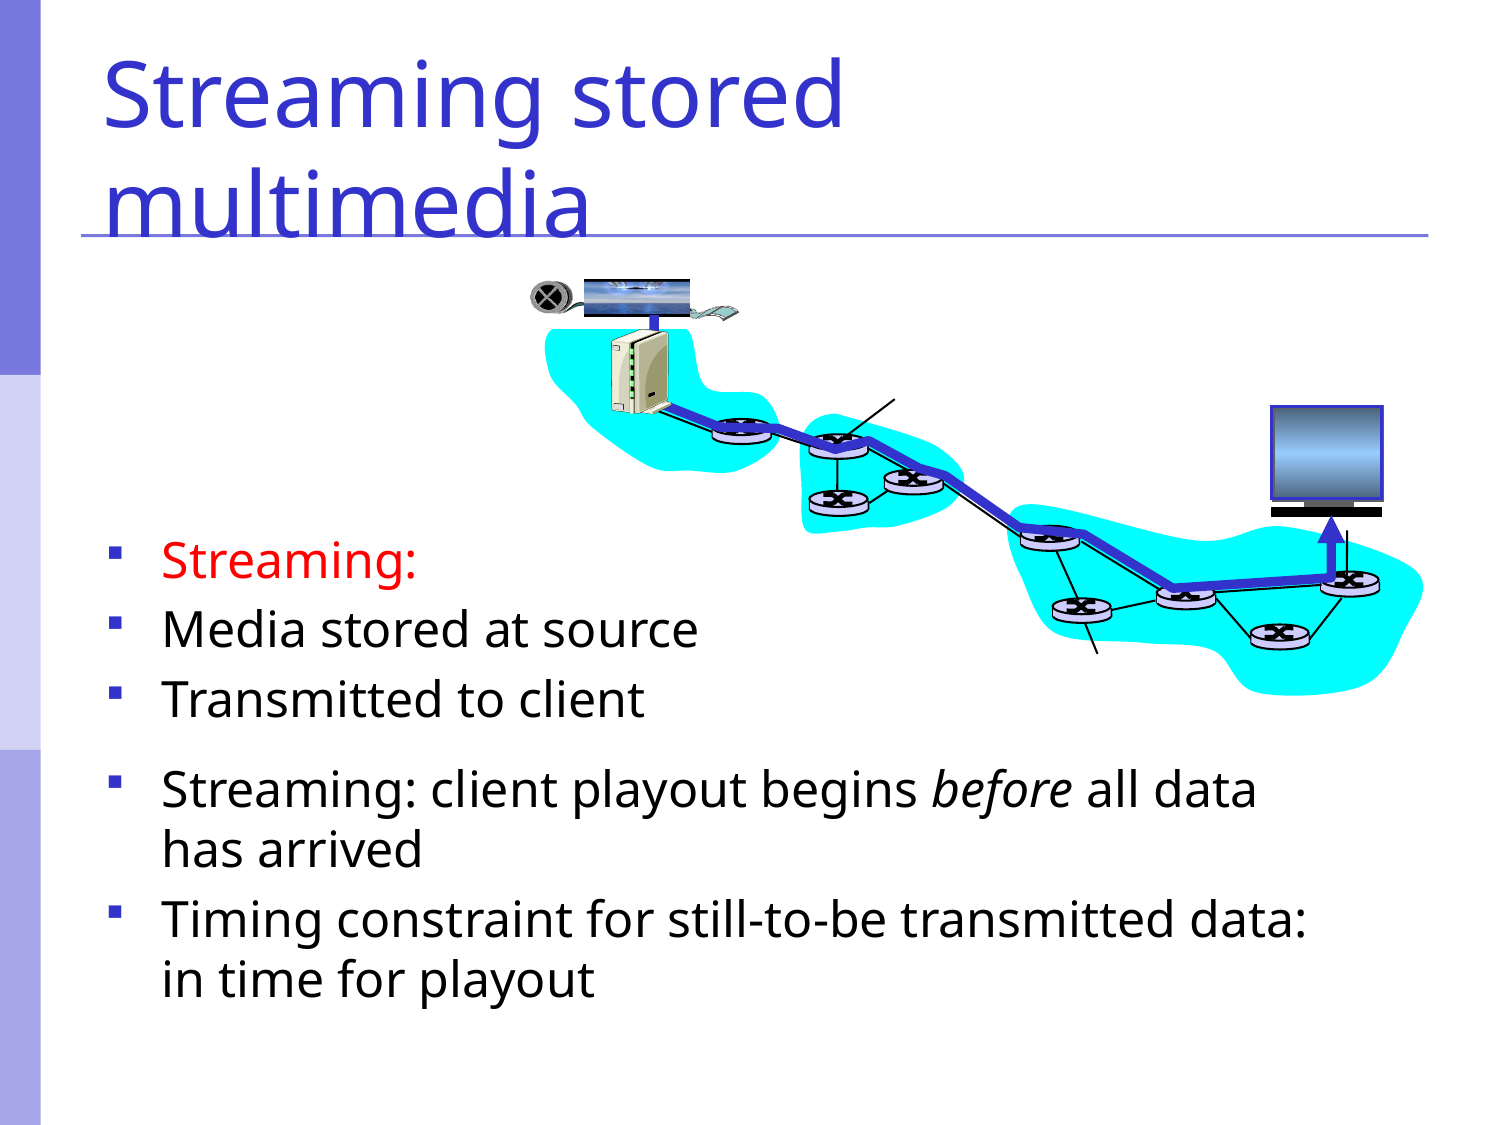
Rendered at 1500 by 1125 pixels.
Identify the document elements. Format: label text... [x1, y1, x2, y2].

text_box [529, 268, 740, 329]
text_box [1020, 525, 1080, 551]
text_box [808, 434, 868, 460]
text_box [1250, 624, 1310, 650]
text_box [676, 338, 1338, 586]
text_box Streaming: client playout begins before all data has arrived Timing constraint for still-to-be transmitted data: in time for playout [90, 750, 1332, 886]
text_box [1052, 631, 1091, 641]
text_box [1156, 584, 1216, 610]
title Streaming stored multimedia [87, 73, 1363, 218]
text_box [610, 328, 673, 415]
text_box [544, 338, 769, 473]
text_box [1089, 536, 1424, 696]
text_box [1060, 544, 1153, 608]
text_box [775, 429, 781, 447]
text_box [711, 418, 771, 445]
text_box [799, 438, 963, 534]
text_box Streaming: Media stored at source Transmitted to client [90, 520, 923, 750]
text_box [1271, 405, 1384, 516]
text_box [809, 490, 869, 517]
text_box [1052, 598, 1112, 624]
text_box [1006, 520, 1076, 631]
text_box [884, 469, 944, 495]
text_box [1320, 571, 1380, 597]
text_box [1084, 536, 1162, 585]
